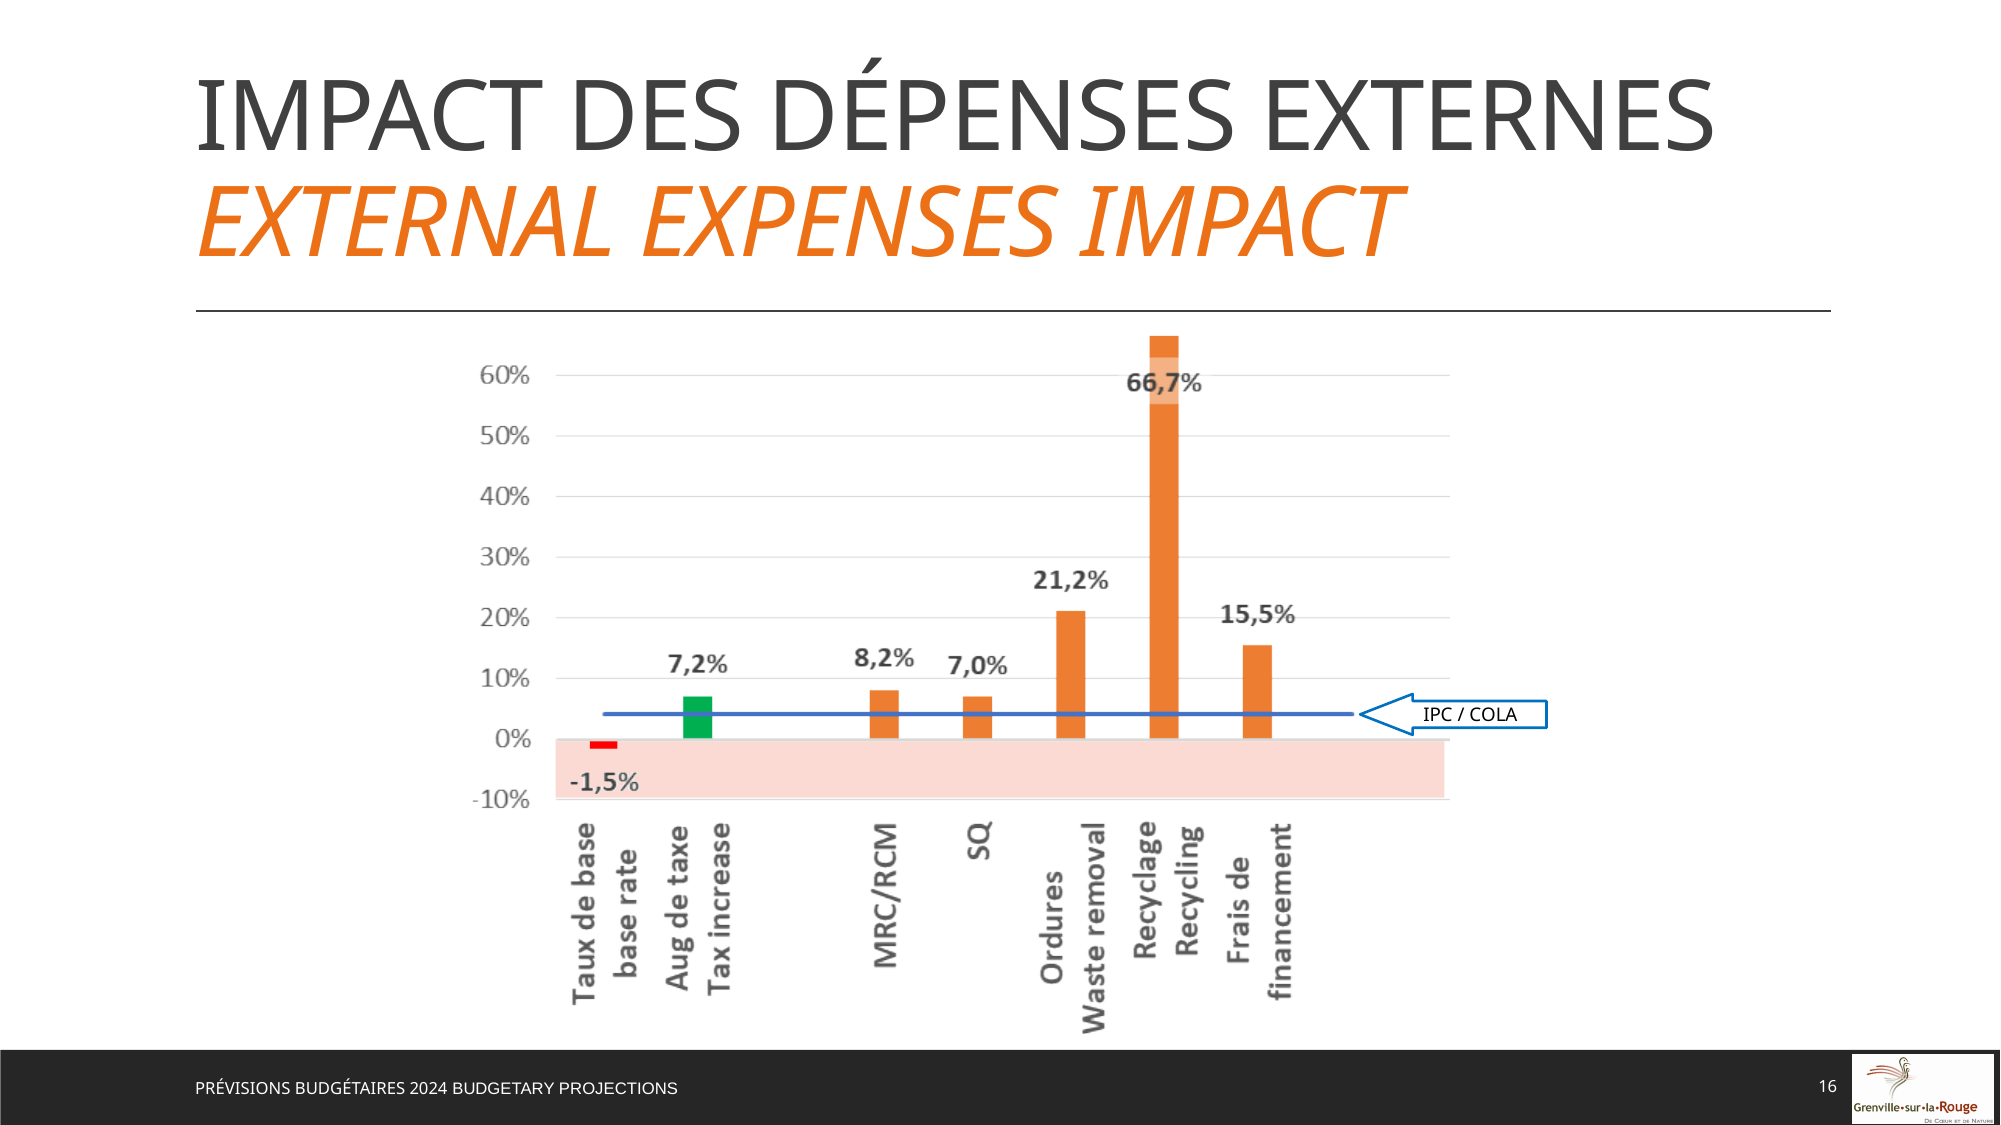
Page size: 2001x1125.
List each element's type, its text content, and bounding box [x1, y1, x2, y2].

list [472, 331, 1451, 1034]
title IMPACT DES DÉPENSES EXTERNES EXTERNAL EXPENSES IMPACT [180, 47, 1830, 285]
picture [1851, 1053, 1995, 1125]
footer prÉvisions budgétaires 2024 budgetary projections [180, 1057, 1299, 1118]
text_box IPC / COLA [1459, 699, 1548, 730]
slide_number 16 [1803, 1057, 1849, 1118]
